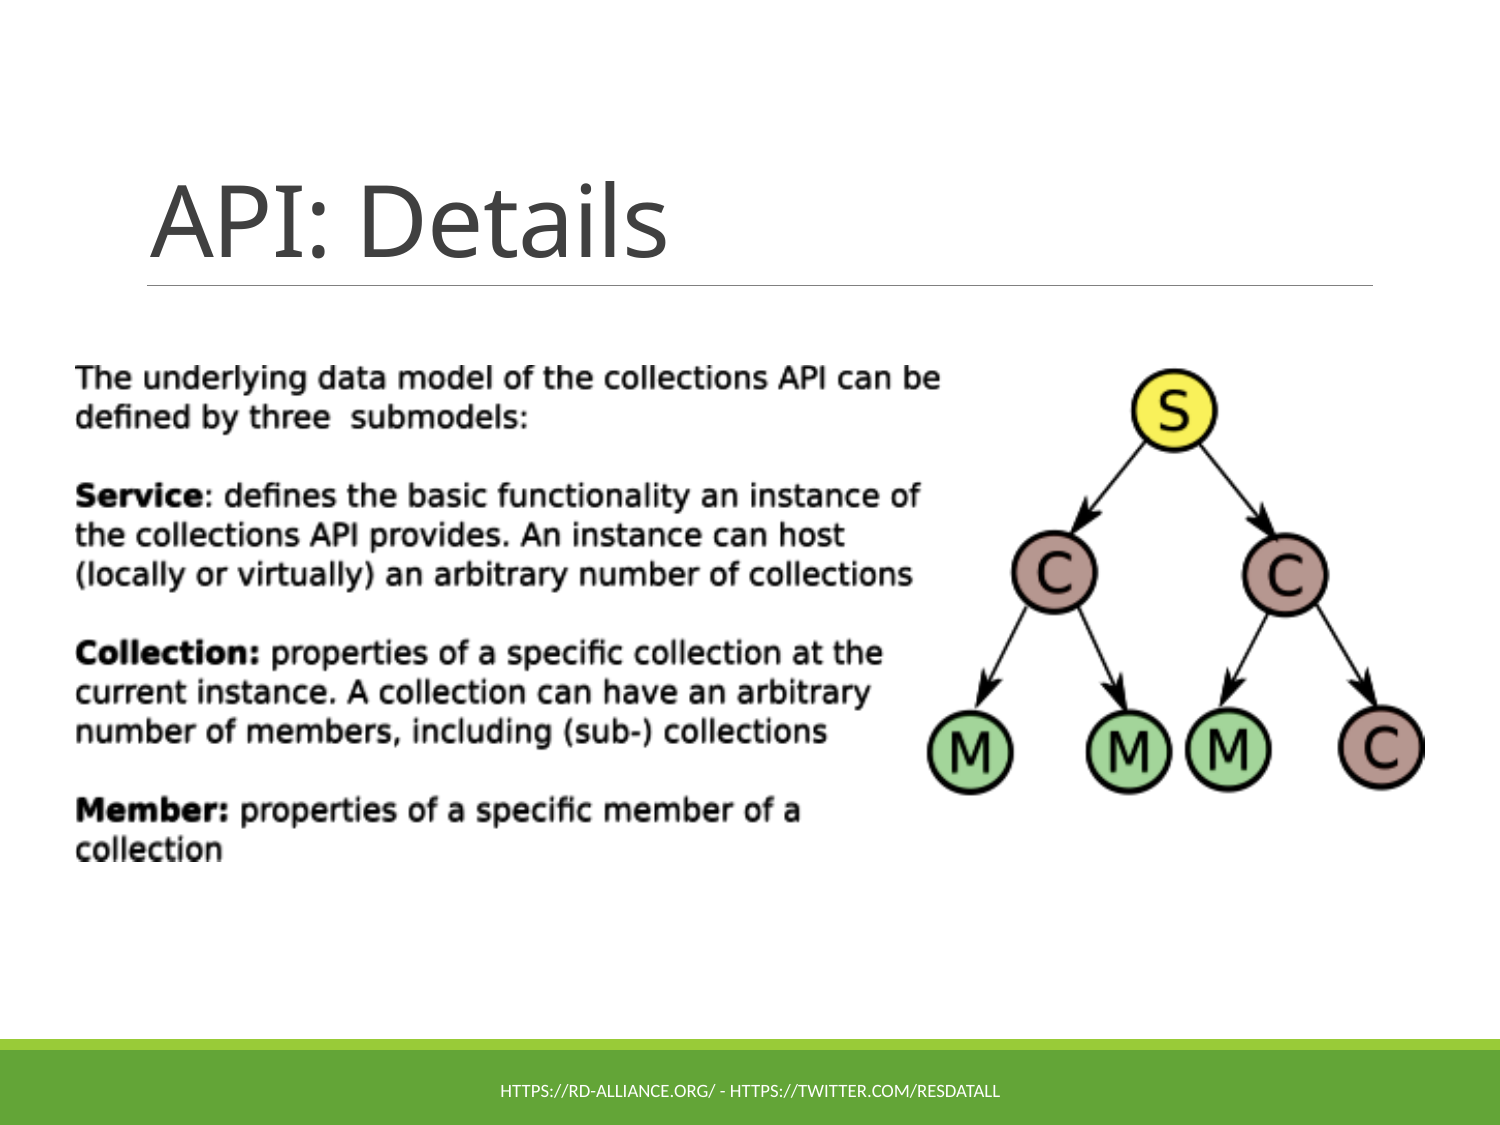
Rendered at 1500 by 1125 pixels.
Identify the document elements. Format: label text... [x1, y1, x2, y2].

footer https://rd-alliance.org/ - https://twitter.com/resdatall [453, 1059, 1047, 1120]
picture [74, 365, 1426, 862]
title API: Details [135, 47, 1373, 285]
